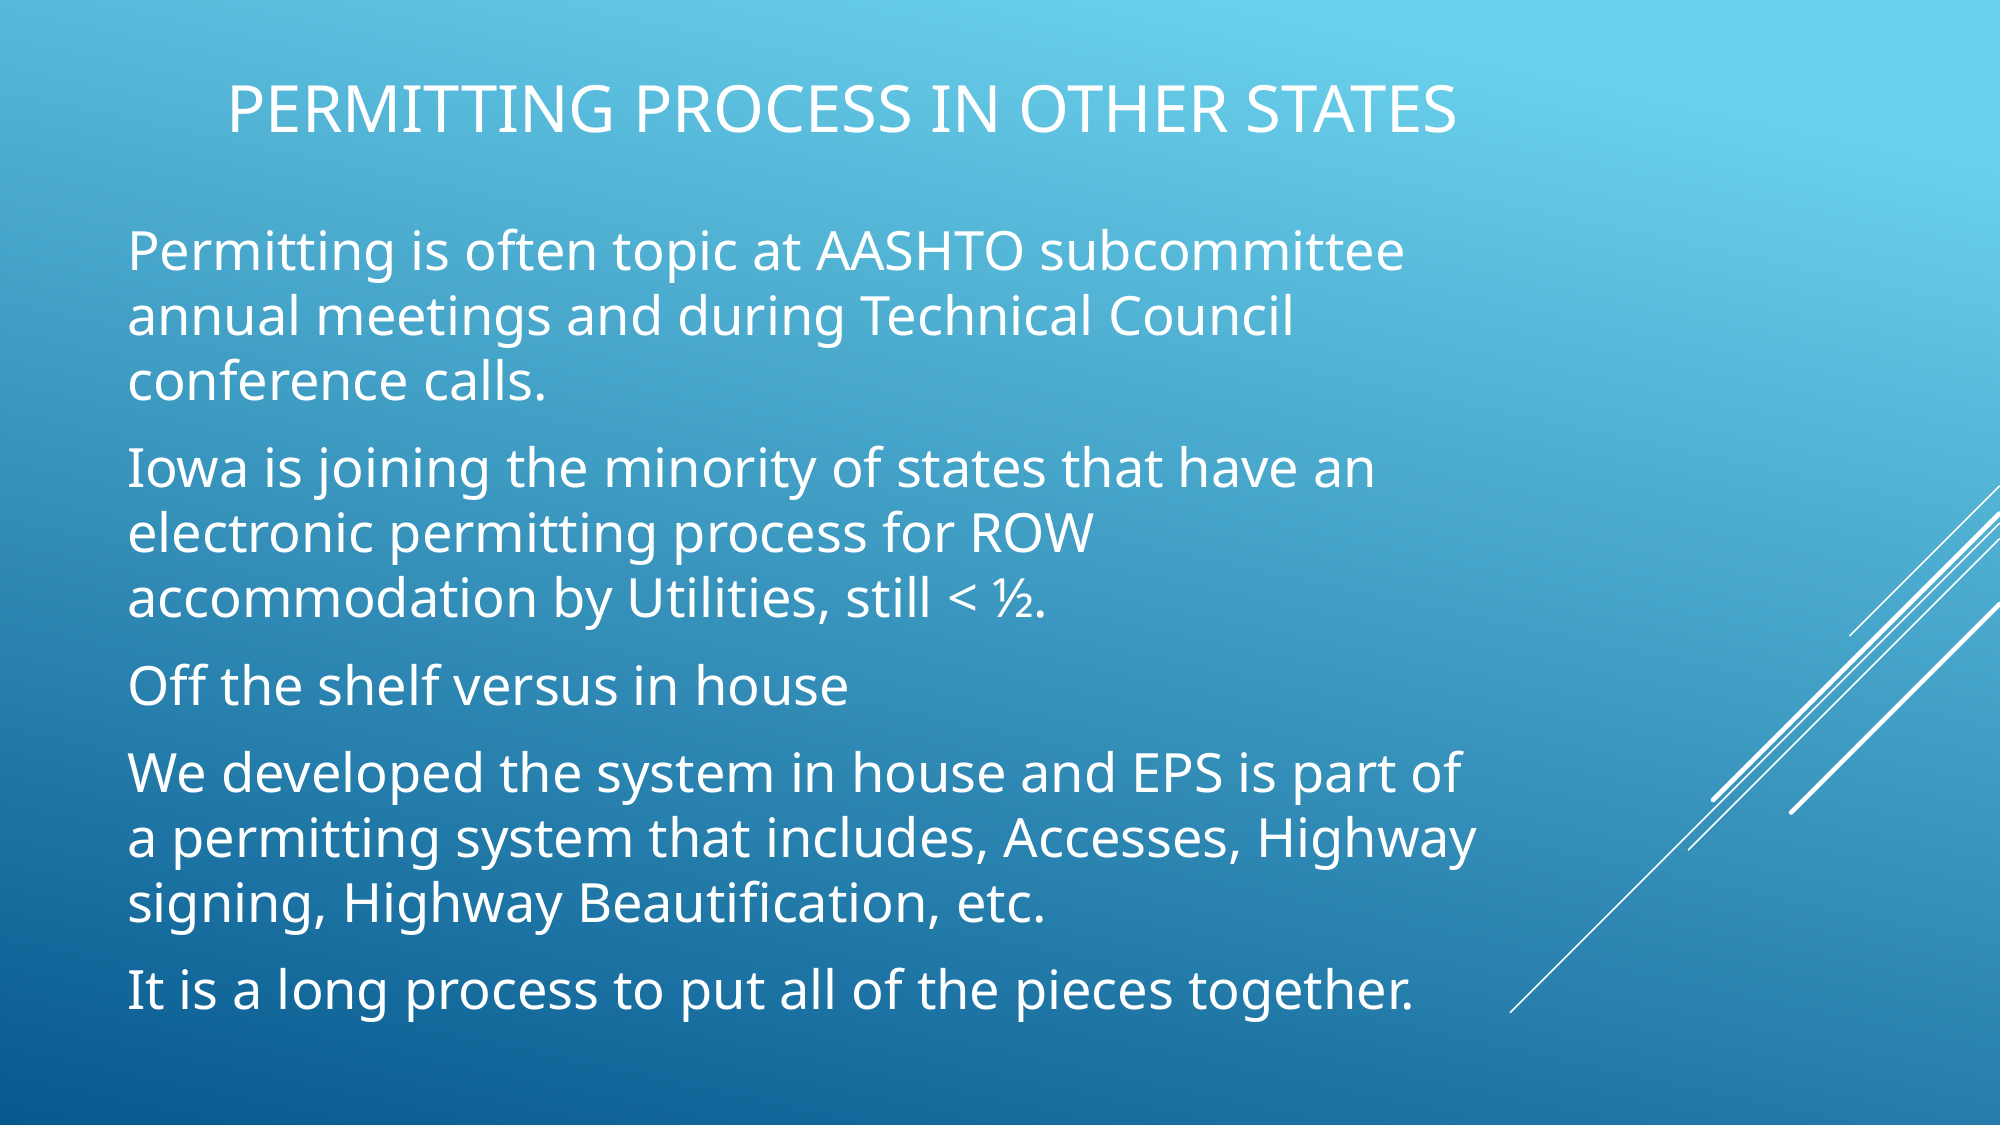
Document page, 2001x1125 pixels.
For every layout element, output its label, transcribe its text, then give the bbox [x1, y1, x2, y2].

title permitting Process in Other states [211, 0, 1513, 153]
list Permitting is often topic at AASHTO subcommittee annual meetings and during Technical Council conference calls. Iowa is joining the minority of states that have an electronic permitting process for ROW accommodation by Utilities, still < ½. Off the shelf versus in house We developed the system in house and EPS is part of a permitting system that includes, Accesses, Highway signing, Highway Beautification, etc. It is a long process to put all of the pieces together. [112, 209, 1513, 1045]
